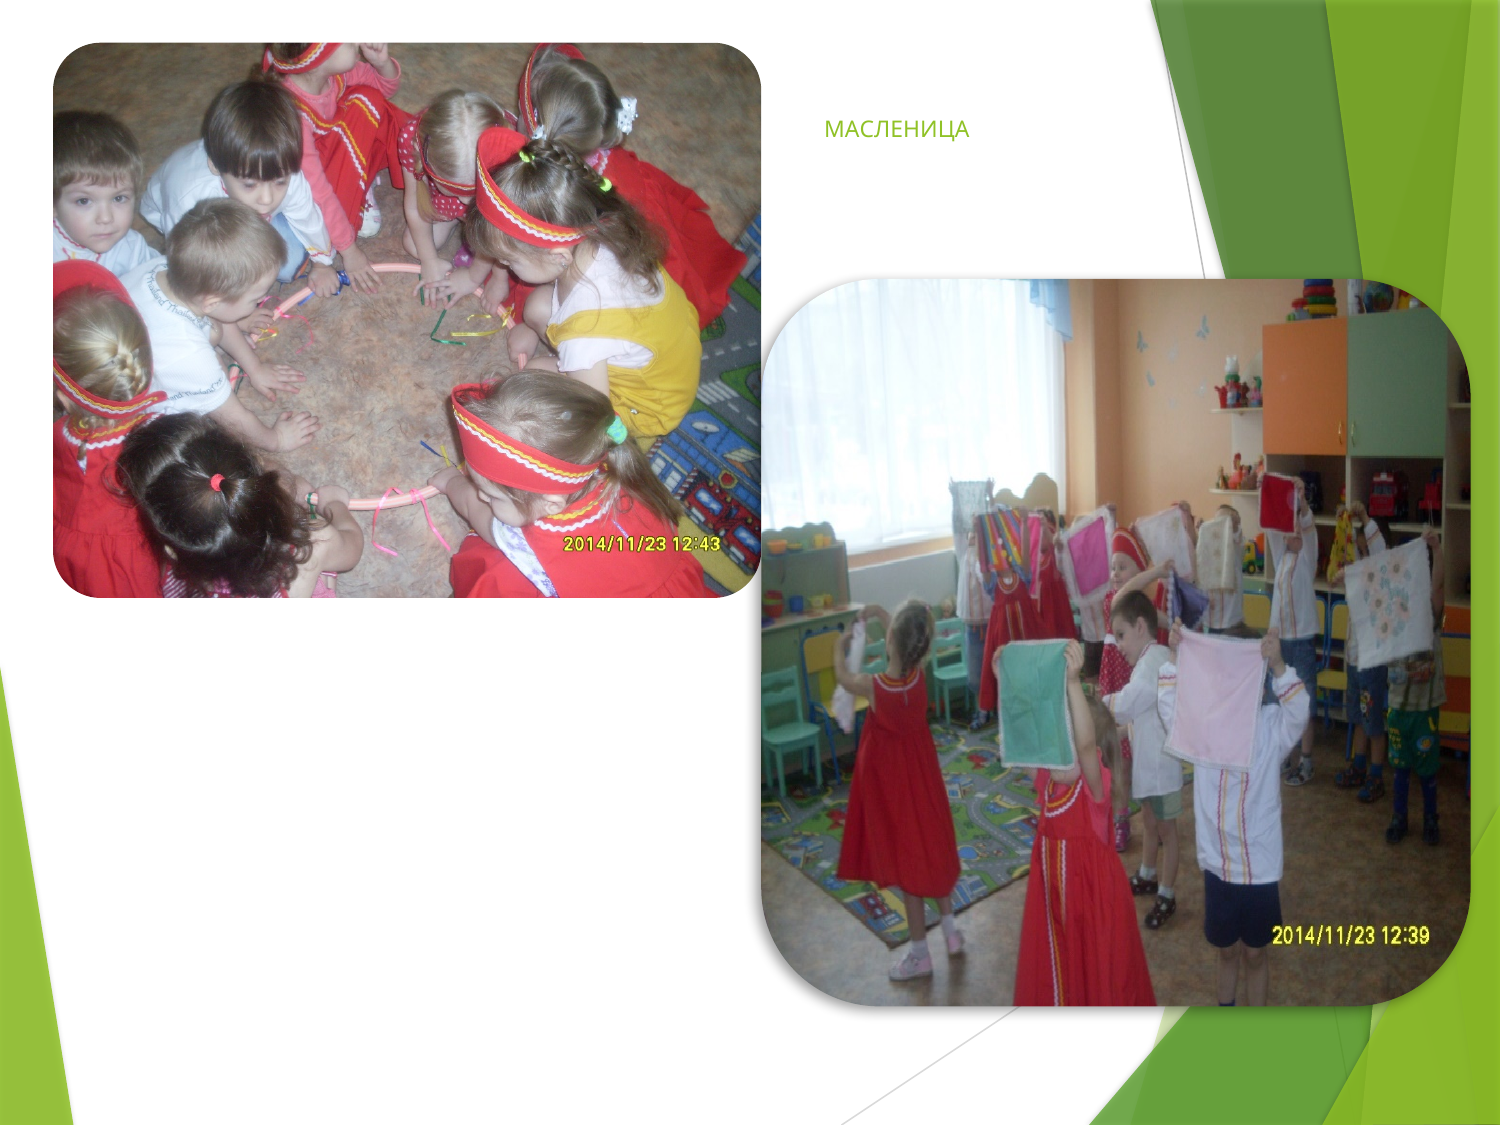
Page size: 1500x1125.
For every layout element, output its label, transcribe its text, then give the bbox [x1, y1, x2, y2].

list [52, 42, 762, 599]
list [760, 278, 1472, 1007]
title МАСЛЕНИЦА [809, 106, 1213, 277]
